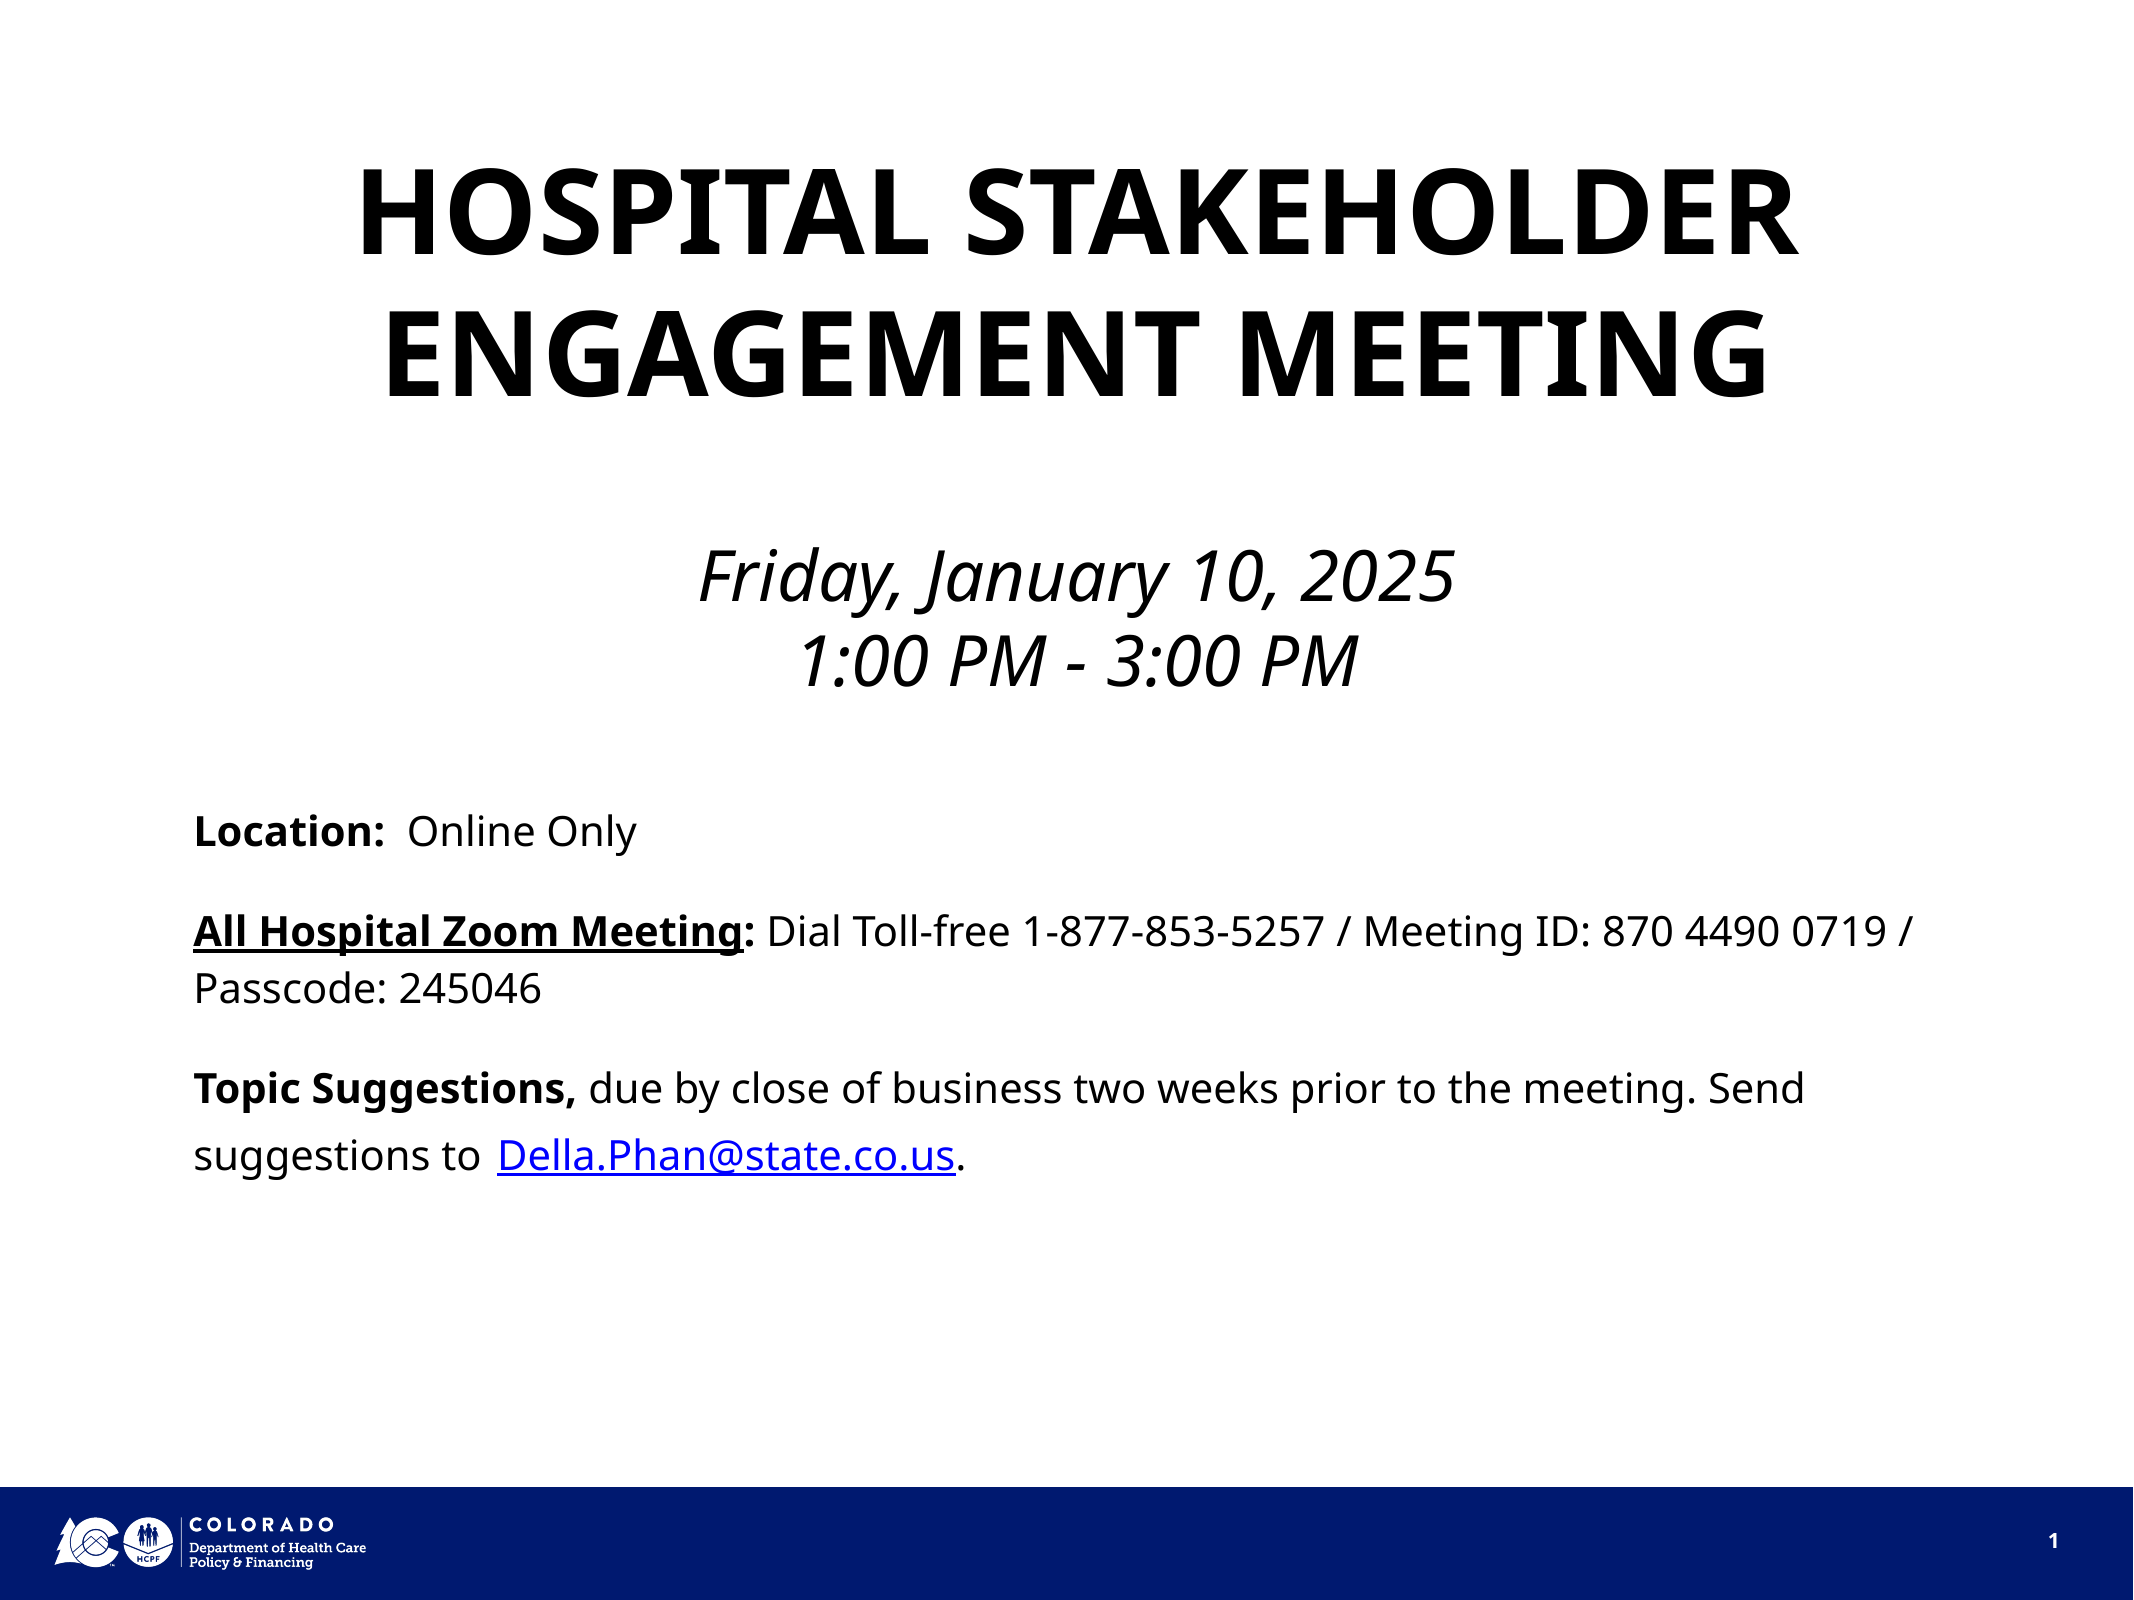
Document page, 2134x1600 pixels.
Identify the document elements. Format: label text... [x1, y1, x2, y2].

picture [54, 1517, 366, 1570]
slide_number 1 [1722, 1498, 2075, 1585]
text_box Friday, January 10, 2025 1:00 PM - 3:00 PM [188, 523, 1966, 709]
title HOSPITAL STAKEHOLDER ENGAGEMENT MEETING [63, 141, 2091, 416]
text_box Location: Online Only All Hospital Zoom Meeting: Dial Toll-free 1-877-853-5257 / Meeting ID: 870 4490 0719 / Passcode: 245046 Topic Suggestions, due by close of business two weeks prior to the meeting. Send suggestions to Della.Phan@state.co.us. [178, 797, 1956, 1240]
